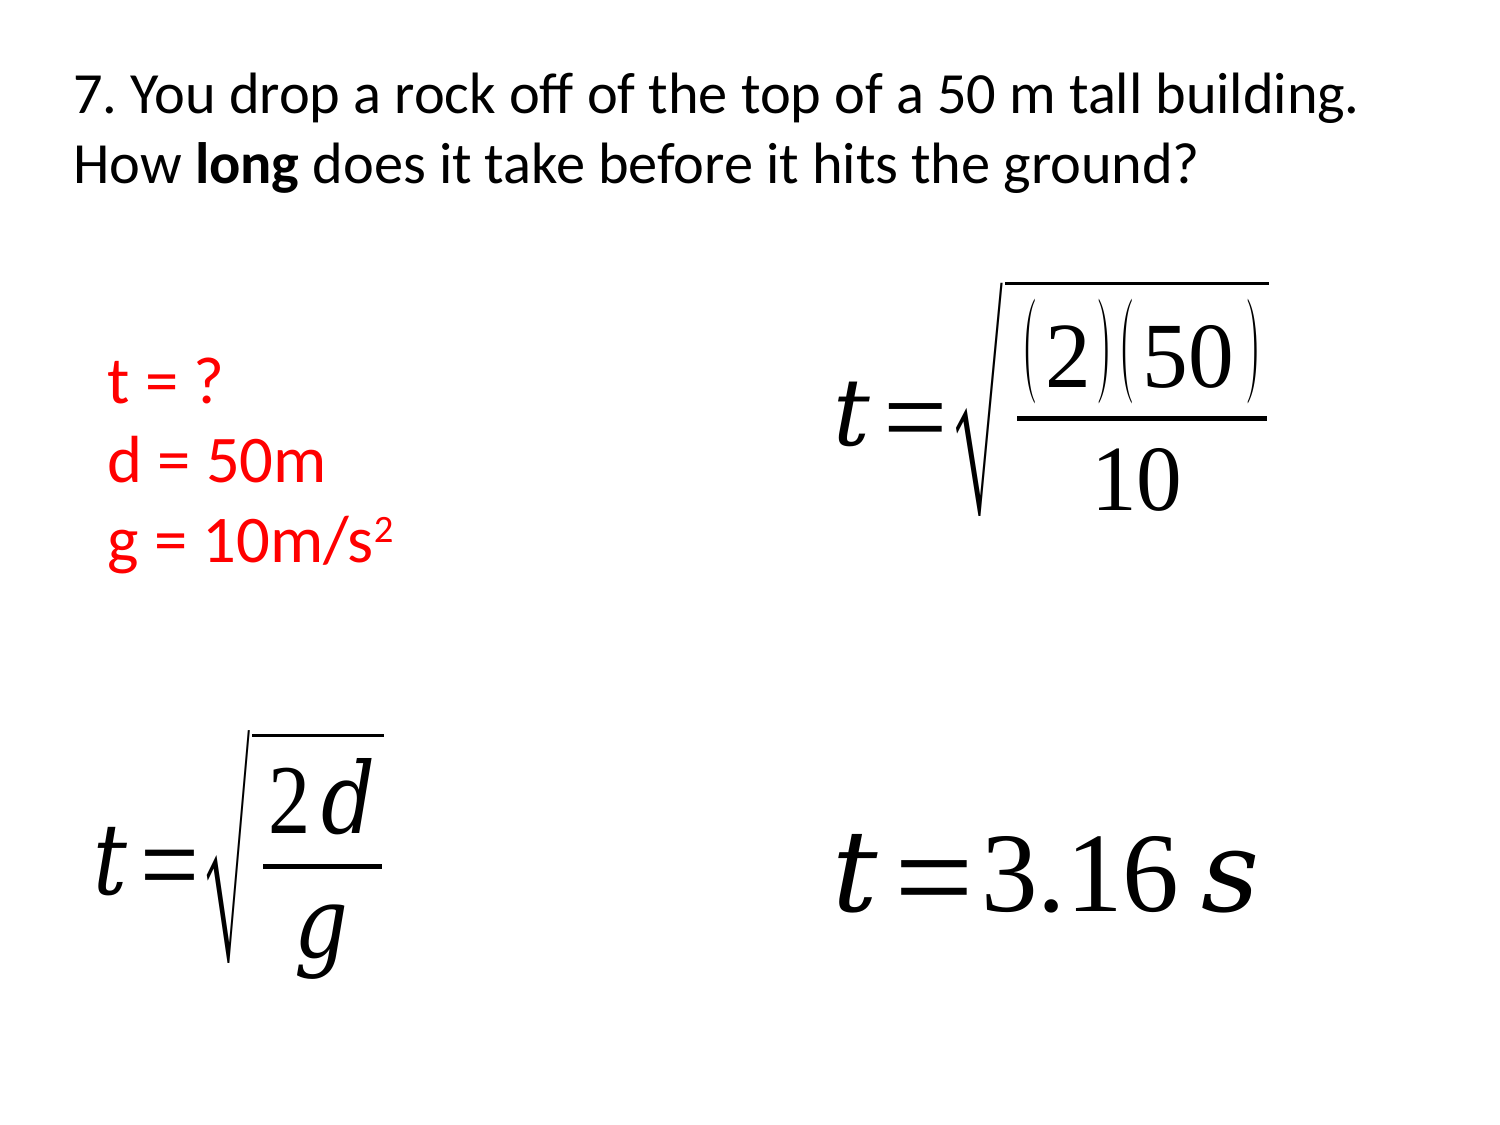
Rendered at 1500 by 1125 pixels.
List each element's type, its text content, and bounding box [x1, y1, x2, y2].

text_box t = ? d = 50m g = 10m/s2 [93, 328, 521, 584]
text_box 7. You drop a rock off of the top of a 50 m tall building. How long does it take before it hits the ground? [58, 48, 1443, 273]
